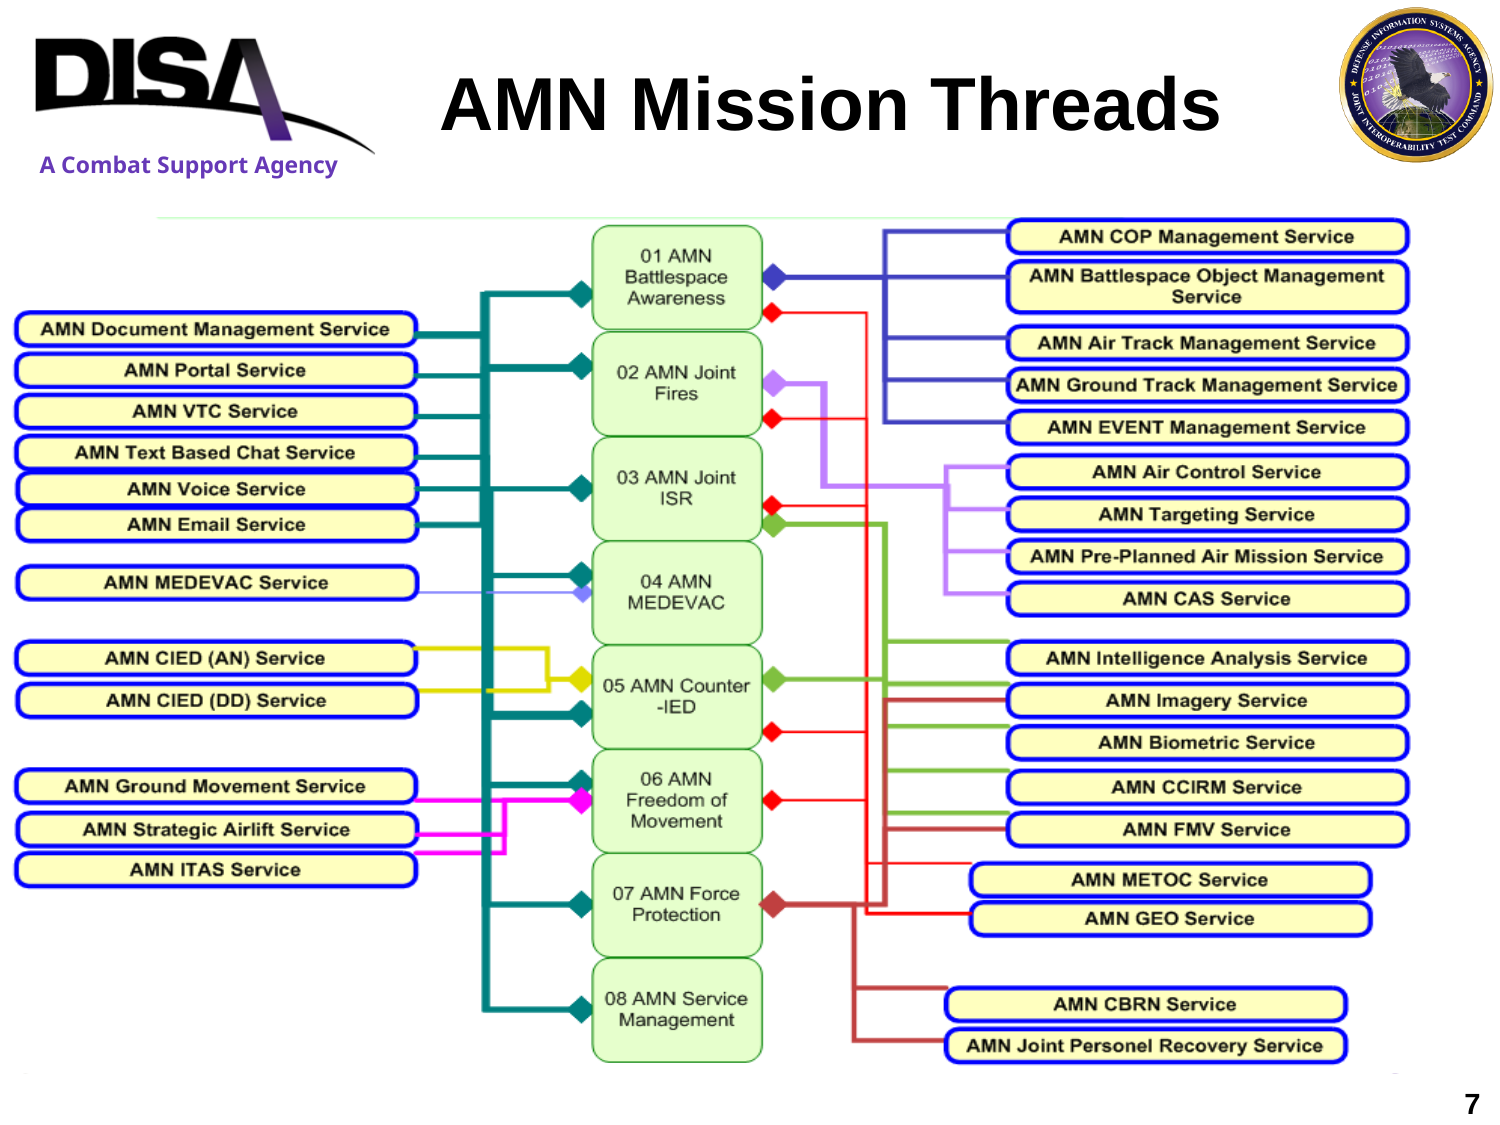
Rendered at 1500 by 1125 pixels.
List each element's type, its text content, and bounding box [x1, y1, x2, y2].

picture [0, 217, 1500, 1074]
picture [24, 26, 388, 163]
picture [1338, 7, 1495, 164]
text_box 7 [1401, 1082, 1496, 1123]
text_box AMN Mission Threads [193, 48, 1469, 153]
